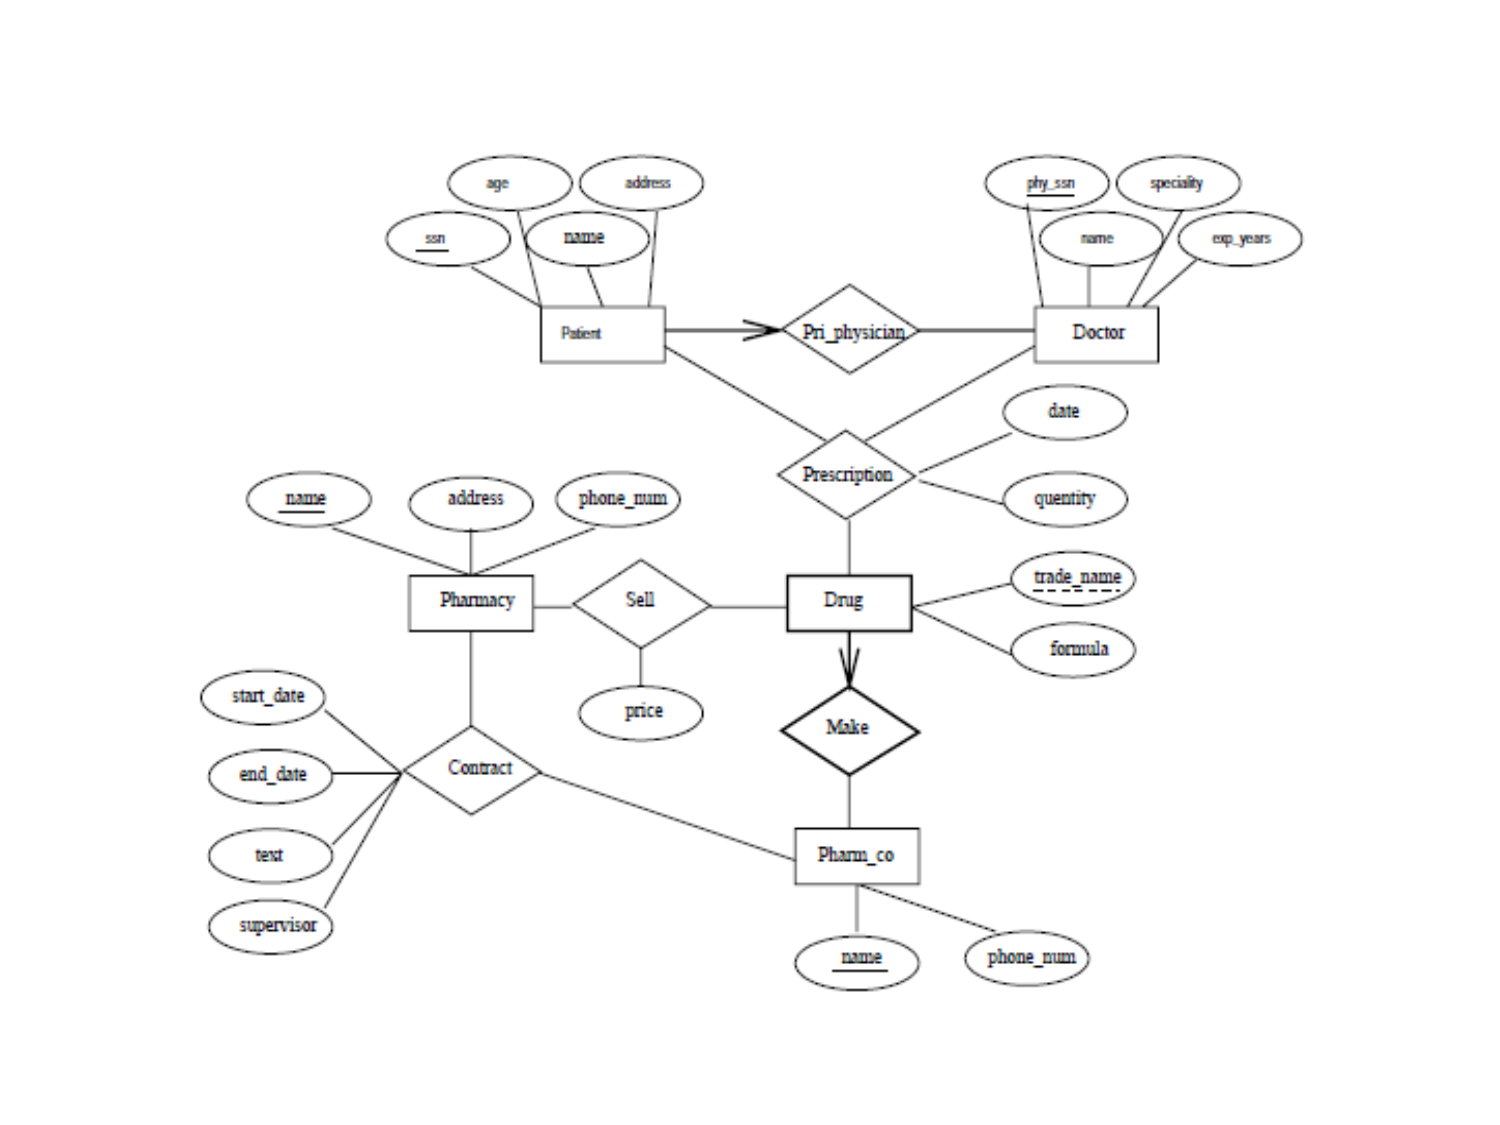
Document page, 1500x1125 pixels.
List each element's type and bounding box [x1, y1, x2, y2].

picture [62, 74, 1451, 1013]
